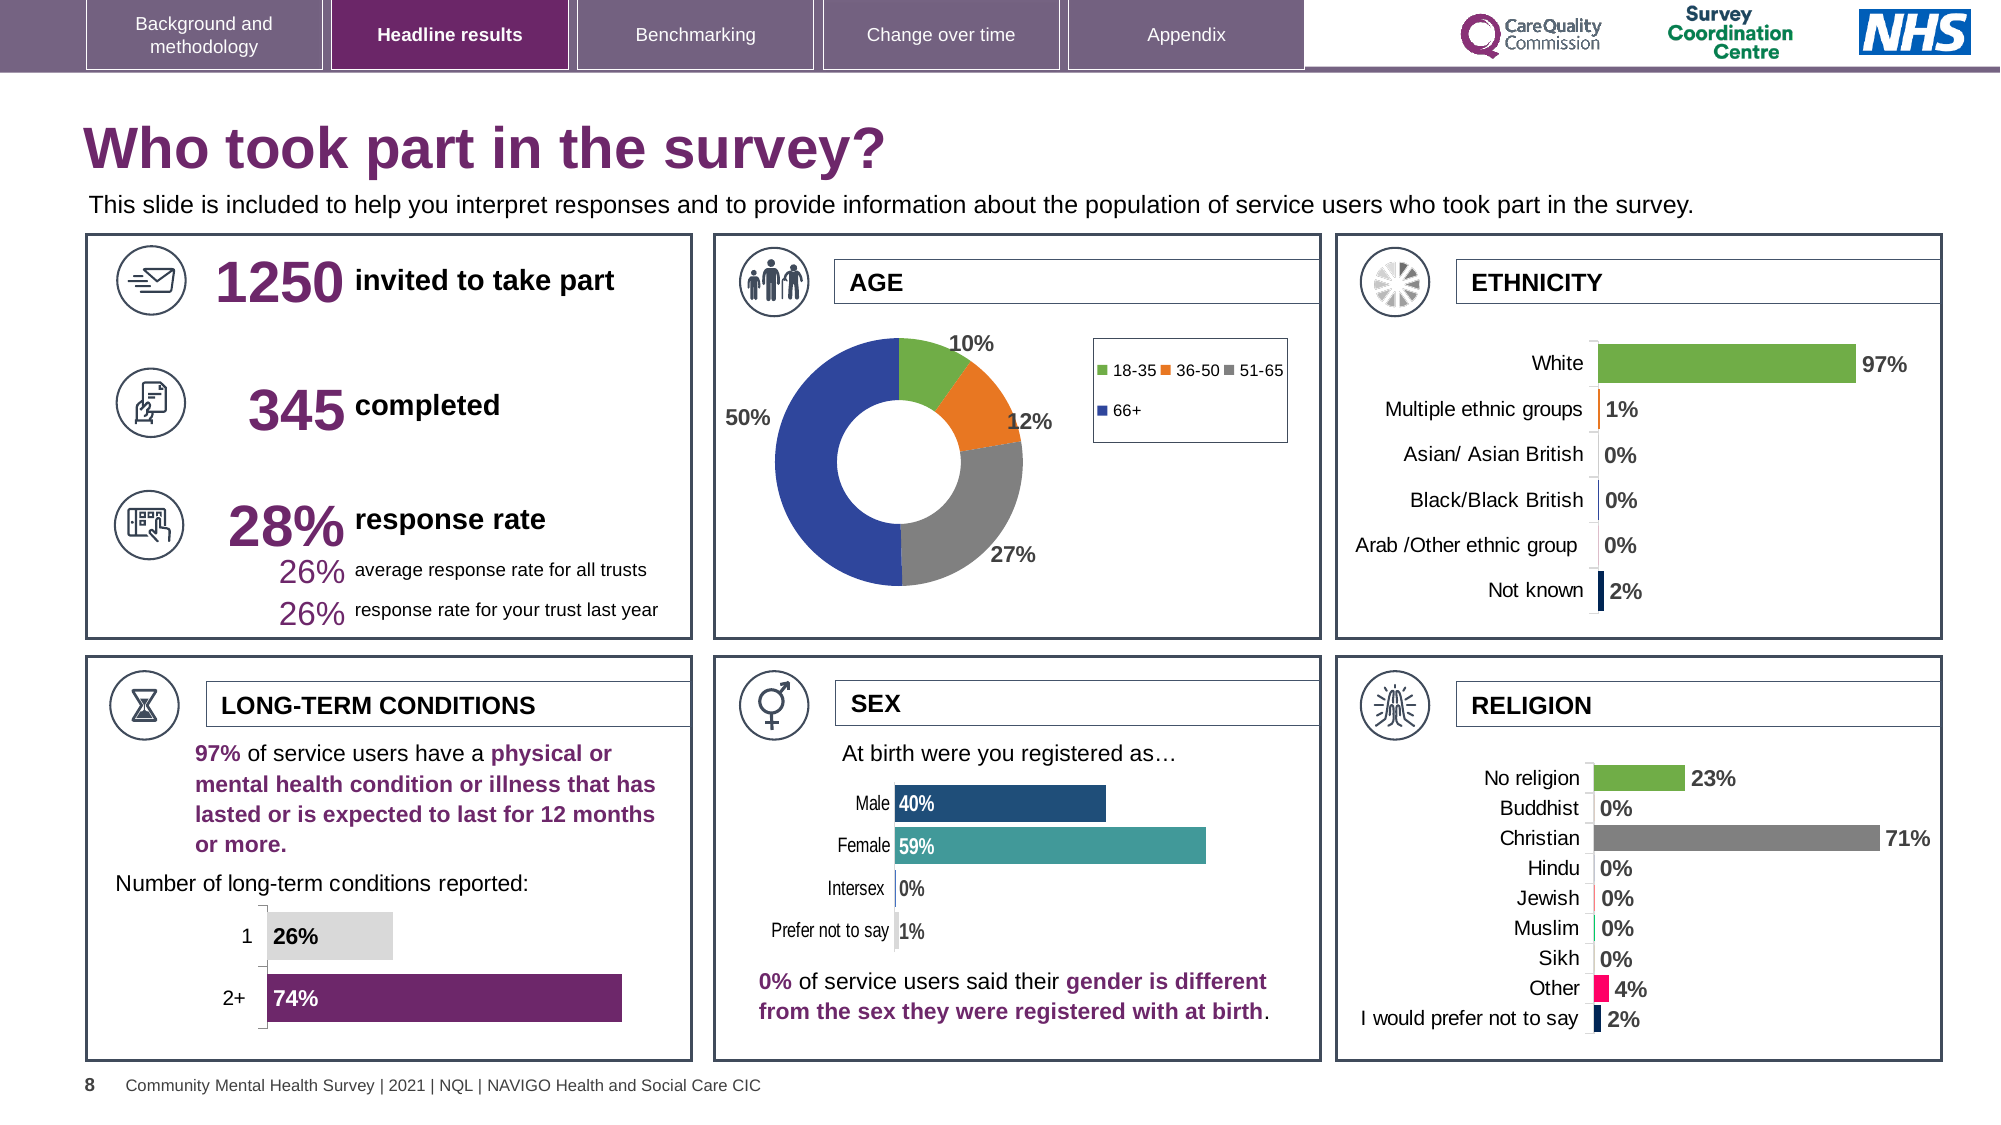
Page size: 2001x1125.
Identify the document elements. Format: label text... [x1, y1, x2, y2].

text_box 97% of service users have a physical or mental health condition or illness that has lasted or is expected to last for 12 months or more. [180, 728, 686, 818]
text_box average response rate for all trusts [354, 555, 652, 580]
text_box [1335, 655, 1943, 1061]
chart [1332, 728, 1936, 1058]
text_box [714, 655, 1321, 1061]
text_box invited to take part [354, 257, 706, 297]
chart [771, 775, 1291, 960]
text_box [739, 247, 809, 317]
picture [1859, 9, 1971, 55]
text_box 8 [84, 1065, 122, 1125]
text_box 26% [203, 546, 346, 588]
picture [1460, 13, 1602, 59]
text_box response rate [354, 497, 678, 536]
text_box response rate for your trust last year [354, 595, 691, 620]
text_box ETHNICITY [1456, 259, 1942, 304]
text_box RELIGION [1456, 681, 1942, 727]
picture [1666, 3, 1794, 61]
text_box 26% [203, 588, 346, 633]
text_box 28% [203, 481, 346, 546]
text_box LONG-TERM CONDITIONS [206, 681, 692, 727]
chart [725, 316, 1313, 633]
text_box At birth were you registered as… [827, 730, 1230, 774]
text_box SEX [835, 680, 1321, 726]
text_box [739, 671, 809, 740]
text_box [1335, 233, 1943, 639]
text_box 0% of service users said their gender is different from the sex they were registered with at birth. [744, 956, 1313, 1032]
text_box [116, 368, 186, 437]
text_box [1356, 247, 1438, 317]
text_box 1250 [180, 237, 346, 315]
text_box [714, 233, 1321, 639]
chart [86, 818, 687, 1056]
text_box [85, 655, 693, 1061]
text_box This slide is included to help you interpret responses and to provide information about the population of service users who took part in the survey. [73, 181, 1951, 226]
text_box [1360, 671, 1430, 740]
title Who took part in the survey? [68, 96, 1942, 204]
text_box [114, 490, 184, 560]
text_box [85, 233, 693, 639]
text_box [110, 671, 179, 740]
text_box AGE [834, 259, 1321, 304]
chart [1343, 314, 1942, 637]
text_box 345 [203, 365, 346, 443]
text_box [117, 246, 186, 315]
text_box completed [354, 382, 667, 422]
